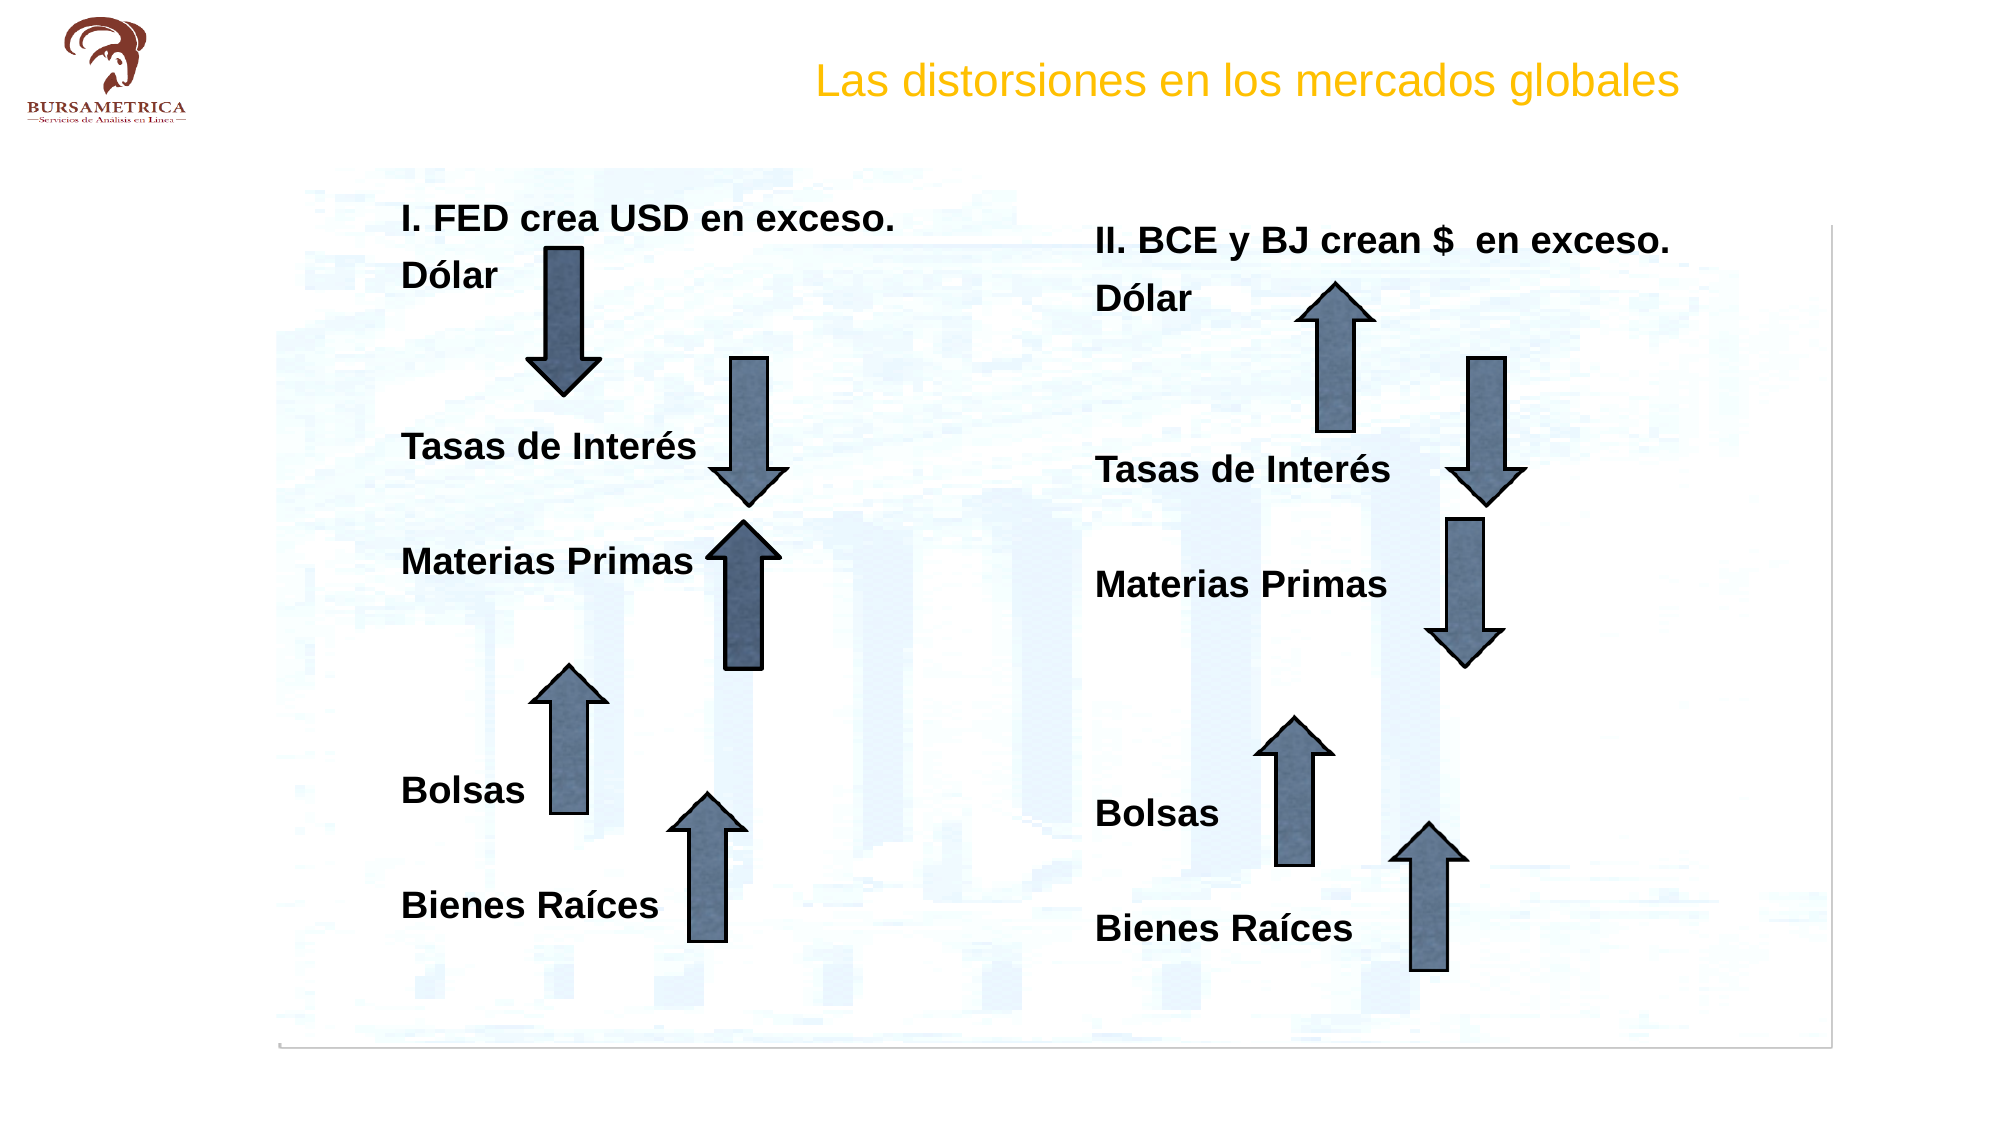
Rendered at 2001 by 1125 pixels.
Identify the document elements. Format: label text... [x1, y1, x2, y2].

picture [526, 662, 611, 816]
text_box [707, 521, 781, 669]
picture [706, 356, 790, 509]
picture [25, 15, 188, 124]
picture [1422, 516, 1506, 669]
text_box II. BCE y BJ crean $ en exceso. Dólar Tasas de Interés Materias Primas Bolsas Bienes Raíces [1032, 162, 1705, 1074]
list I. FED crea USD en exceso. Dólar Tasas de Interés Materias Primas Bolsas Bienes Raíces [338, 139, 990, 1051]
picture [665, 790, 749, 943]
picture [1293, 280, 1377, 433]
picture [1252, 713, 1336, 867]
picture [1444, 356, 1528, 509]
title Las distorsiones en los mercados globales [761, 42, 1735, 138]
text_box [527, 248, 601, 396]
picture [1386, 820, 1471, 973]
